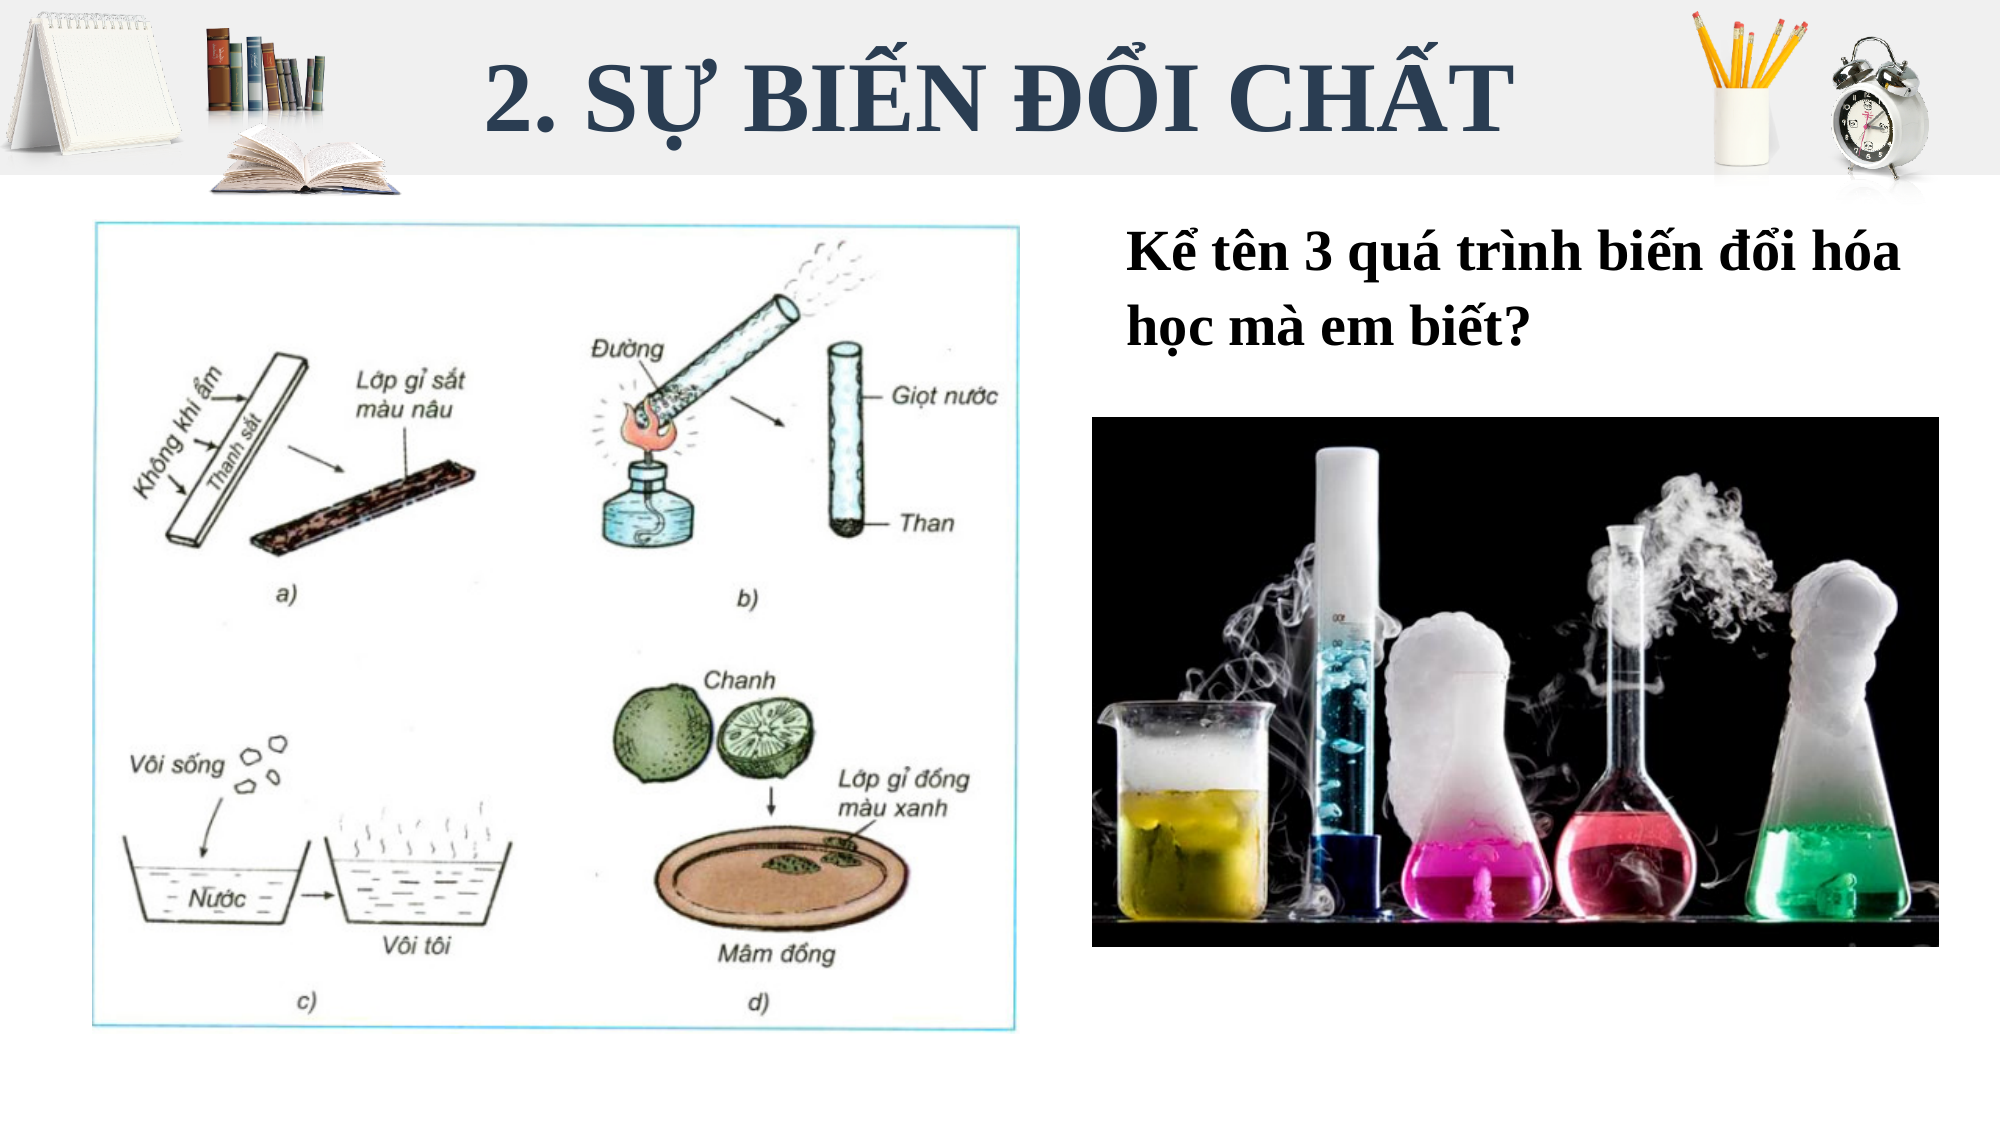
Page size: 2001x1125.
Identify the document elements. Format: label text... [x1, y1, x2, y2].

picture [92, 219, 1020, 1034]
text_box Kể tên 3 quá trình biến đổi hóa học mà em biết? [1111, 199, 1930, 365]
picture [0, 11, 186, 173]
text_box 2. SỰ BIẾN ĐỔI CHẤT [468, 23, 1532, 159]
text_box [0, 0, 2000, 175]
picture [205, 28, 402, 197]
picture [1692, 11, 1808, 193]
picture [1827, 36, 1939, 212]
picture [1092, 417, 1939, 947]
